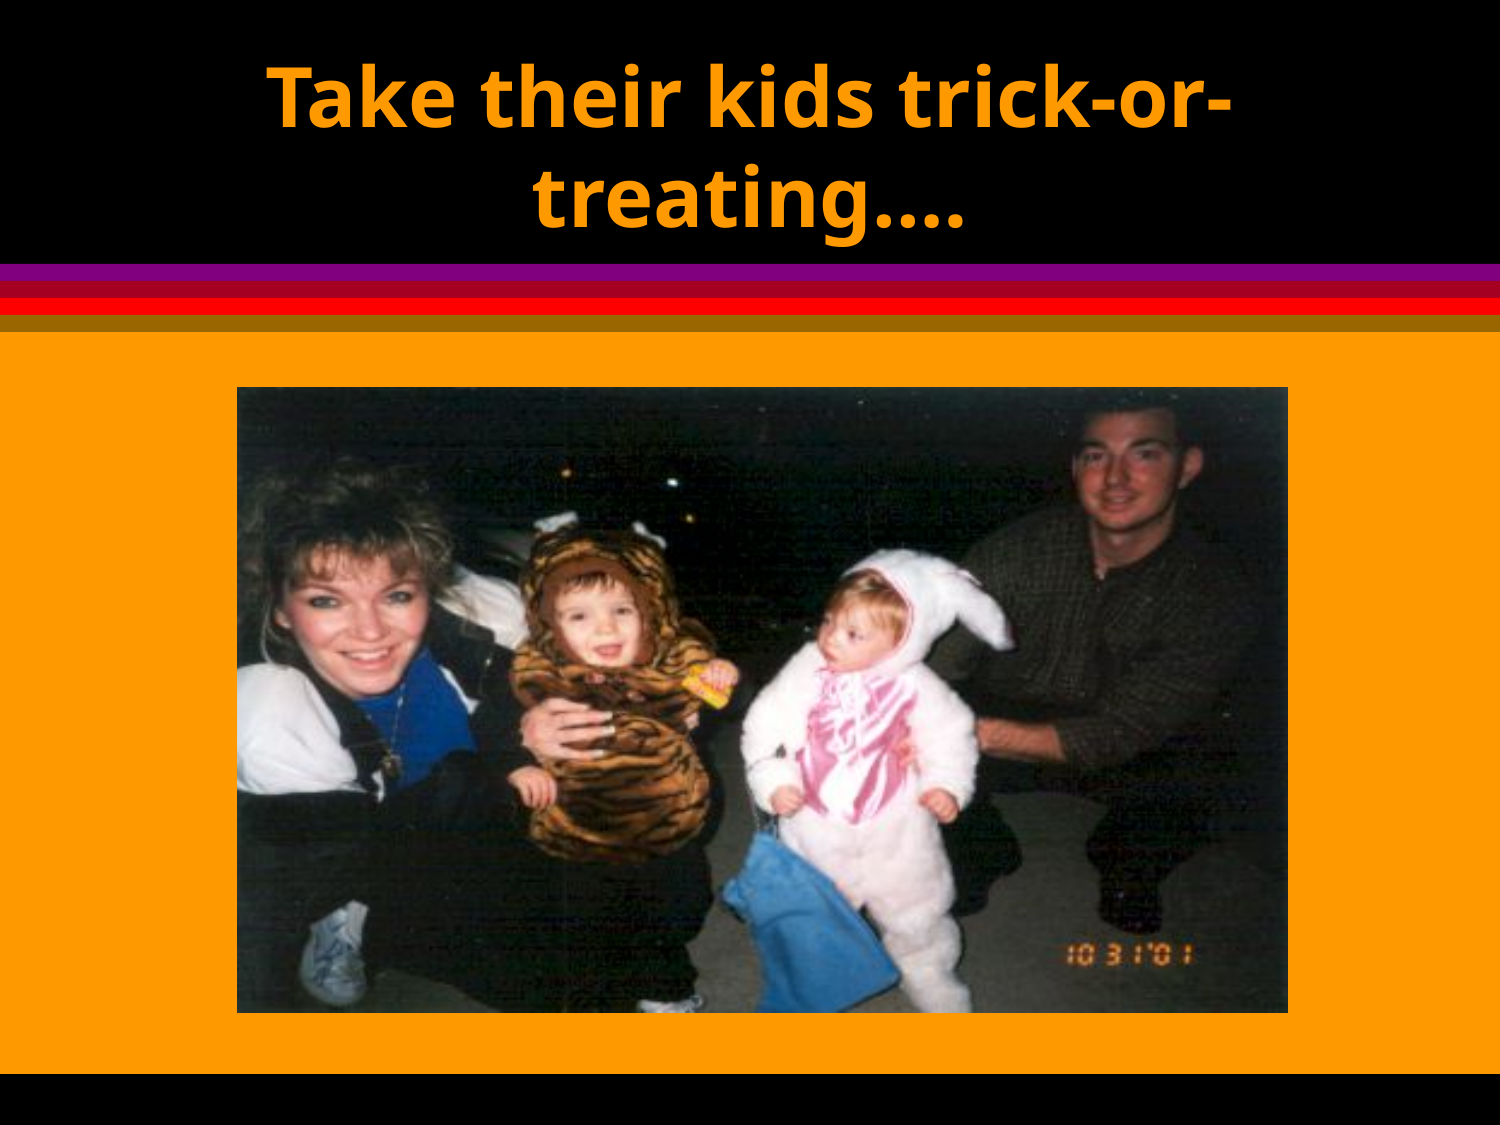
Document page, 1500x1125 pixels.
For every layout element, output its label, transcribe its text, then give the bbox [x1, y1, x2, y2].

picture [237, 387, 1288, 1013]
title Take their kids trick-or-treating.… [112, 50, 1388, 238]
